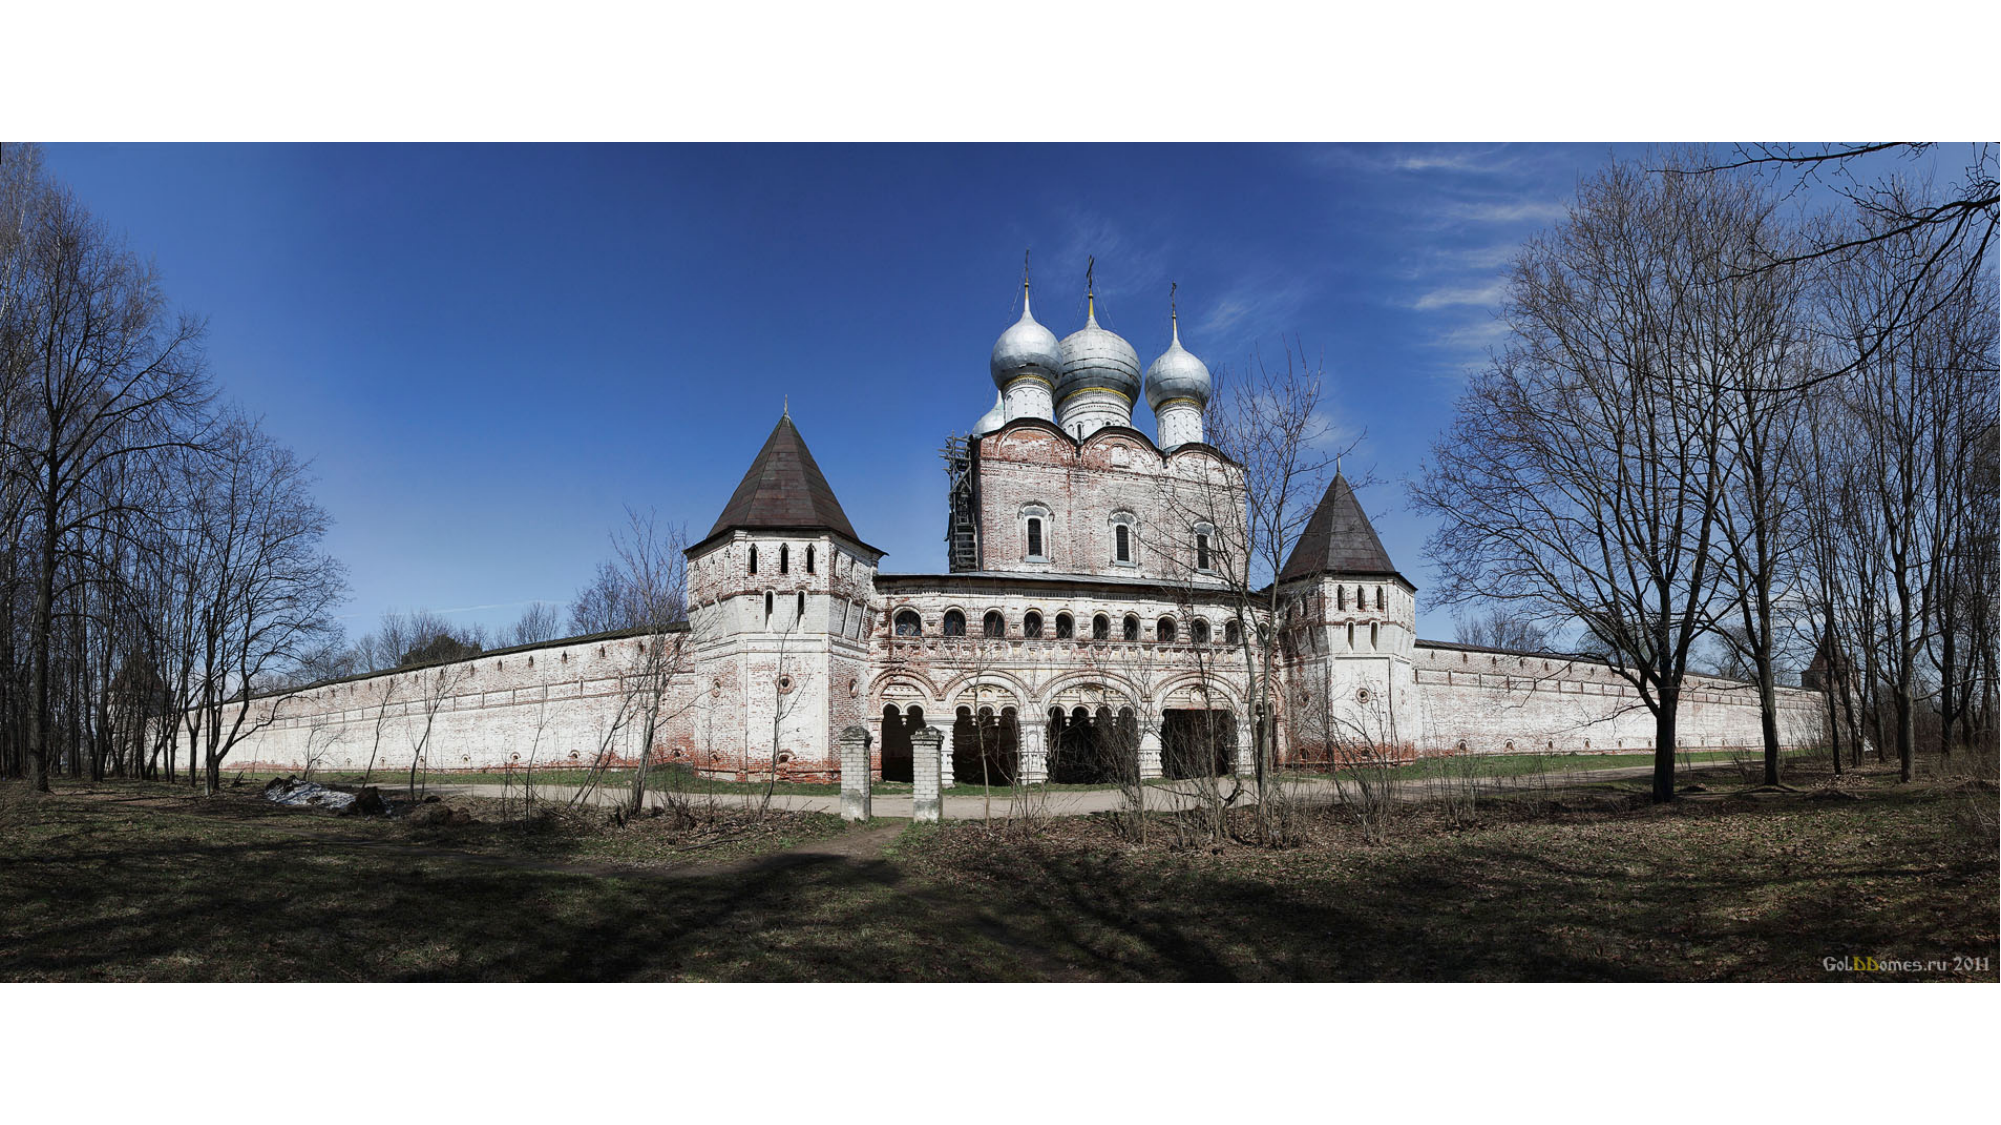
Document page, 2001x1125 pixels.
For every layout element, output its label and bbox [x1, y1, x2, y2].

picture [0, 142, 2000, 983]
